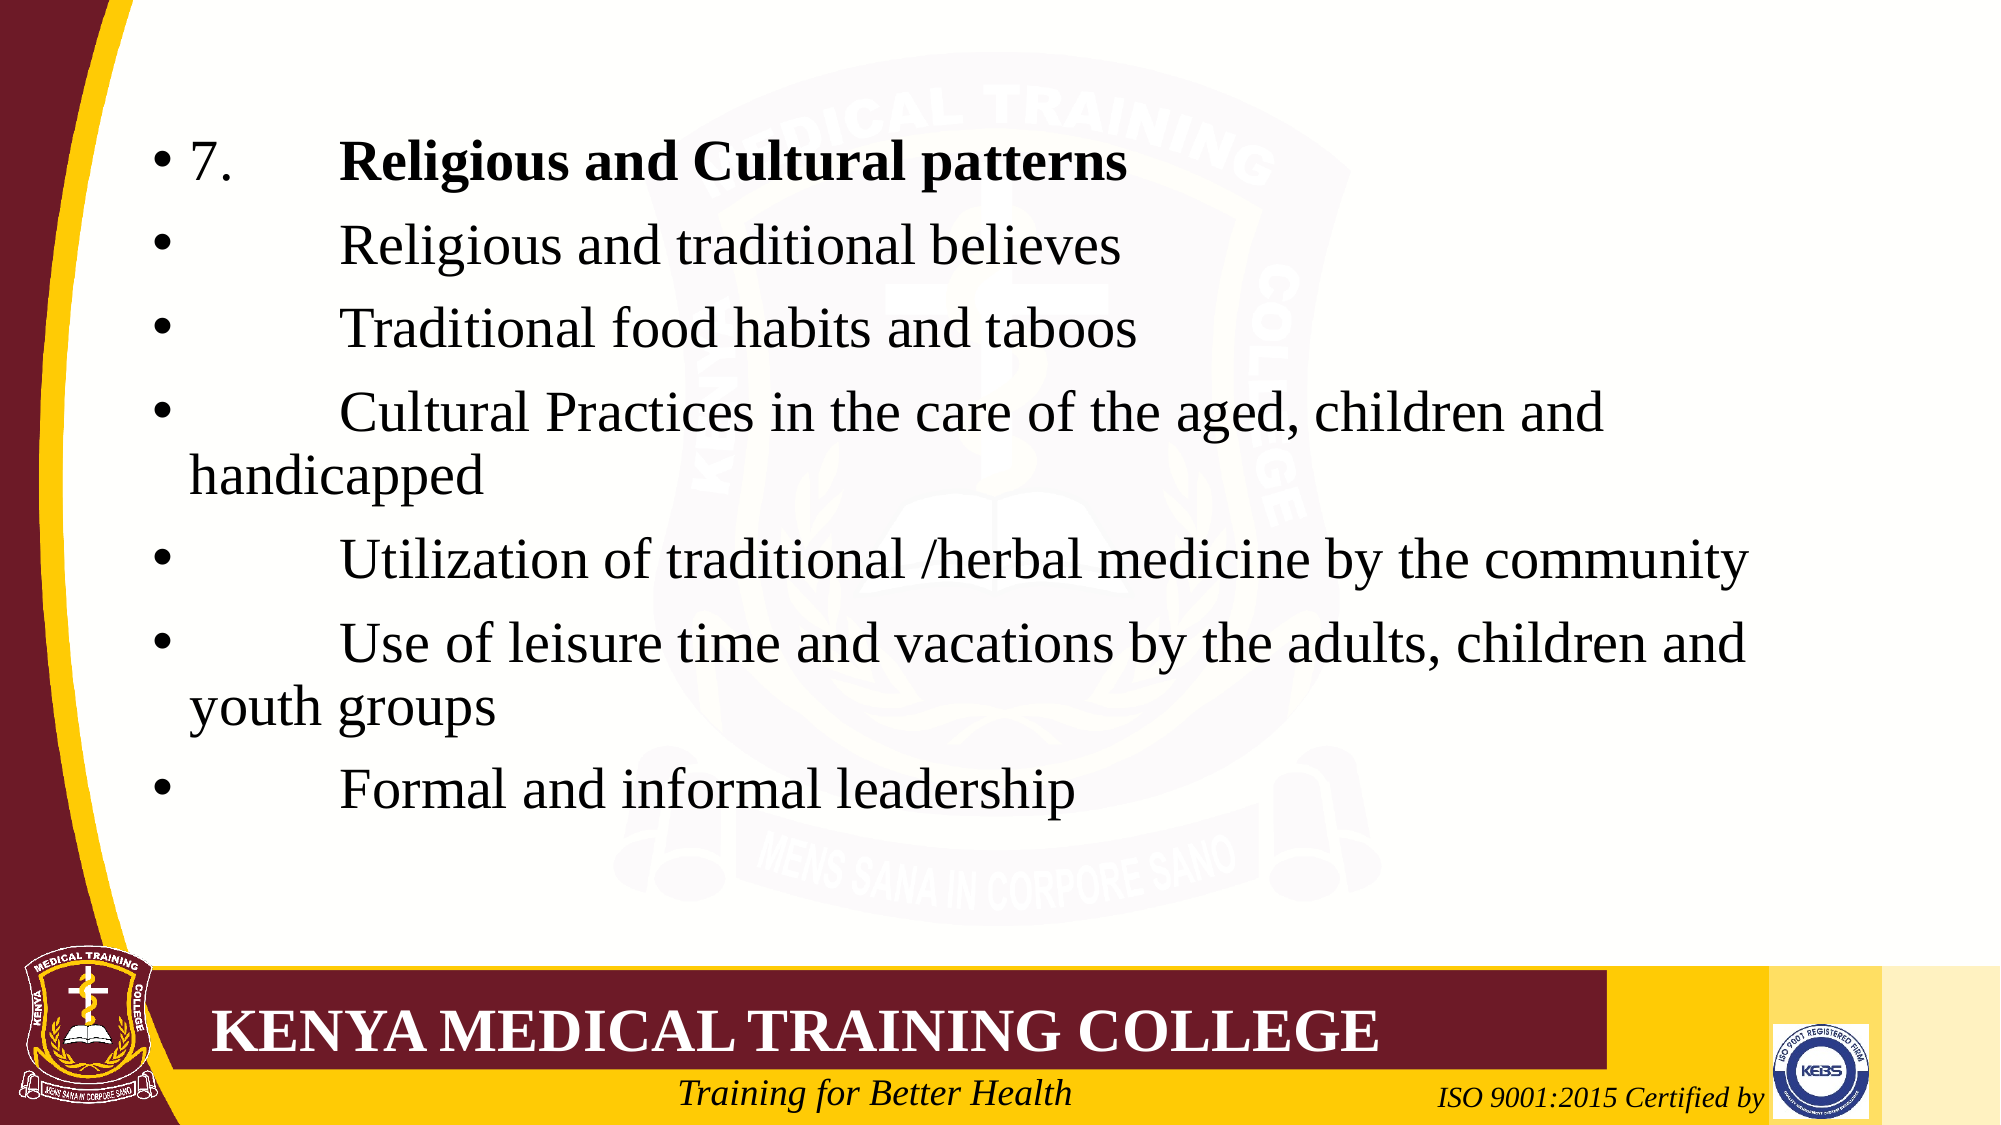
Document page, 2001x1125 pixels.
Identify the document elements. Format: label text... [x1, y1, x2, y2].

picture [0, 0, 2000, 1125]
list 7. Religious and Cultural patterns  Religious and traditional believes  Traditional food habits and taboos  Cultural Practices in the care of the aged, children and handicapped  Utilization of traditional /herbal medicine by the community  Use of leisure time and vacations by the adults, children and youth groups  Formal and informal leadership [137, 122, 1863, 1014]
